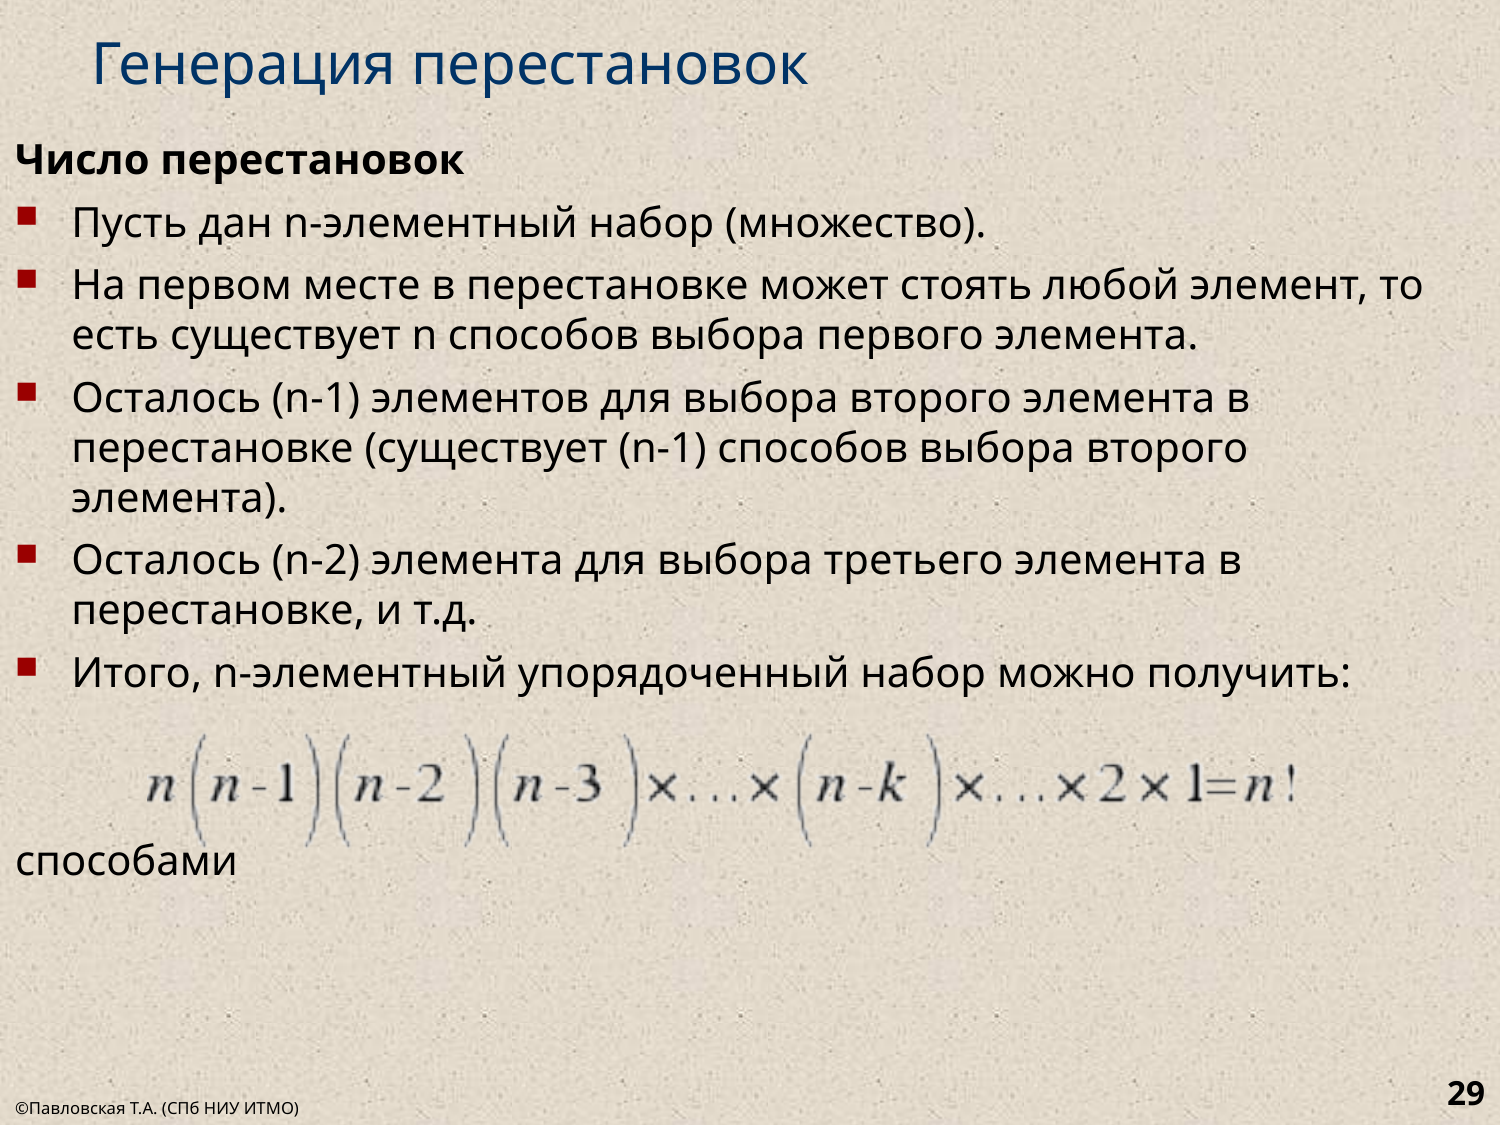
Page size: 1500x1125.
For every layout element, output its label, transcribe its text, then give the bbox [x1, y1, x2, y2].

list Число перестановок Пусть дан n-элементный набор (множество). На первом месте в перестановке может стоять любой элемент, то есть существует n способов выбора первого элемента. Осталось (n-1) элементов для выбора второго элемента в перестановке (существует (n-1) способов выбора второго элемента). Осталось (n-2) элемента для выбора третьего элемента в перестановке, и т.д. Итого, n-элементный упорядоченный набор можно получить: способами [0, 125, 1481, 1036]
title Генерация перестановок [76, 18, 1483, 105]
picture [147, 727, 1306, 853]
slide_number ©Павловская Т.А. (СПб НИУ ИТМО) [0, 1082, 467, 1125]
slide_number 29 [1187, 1049, 1500, 1125]
picture [0, 0, 1500, 1125]
